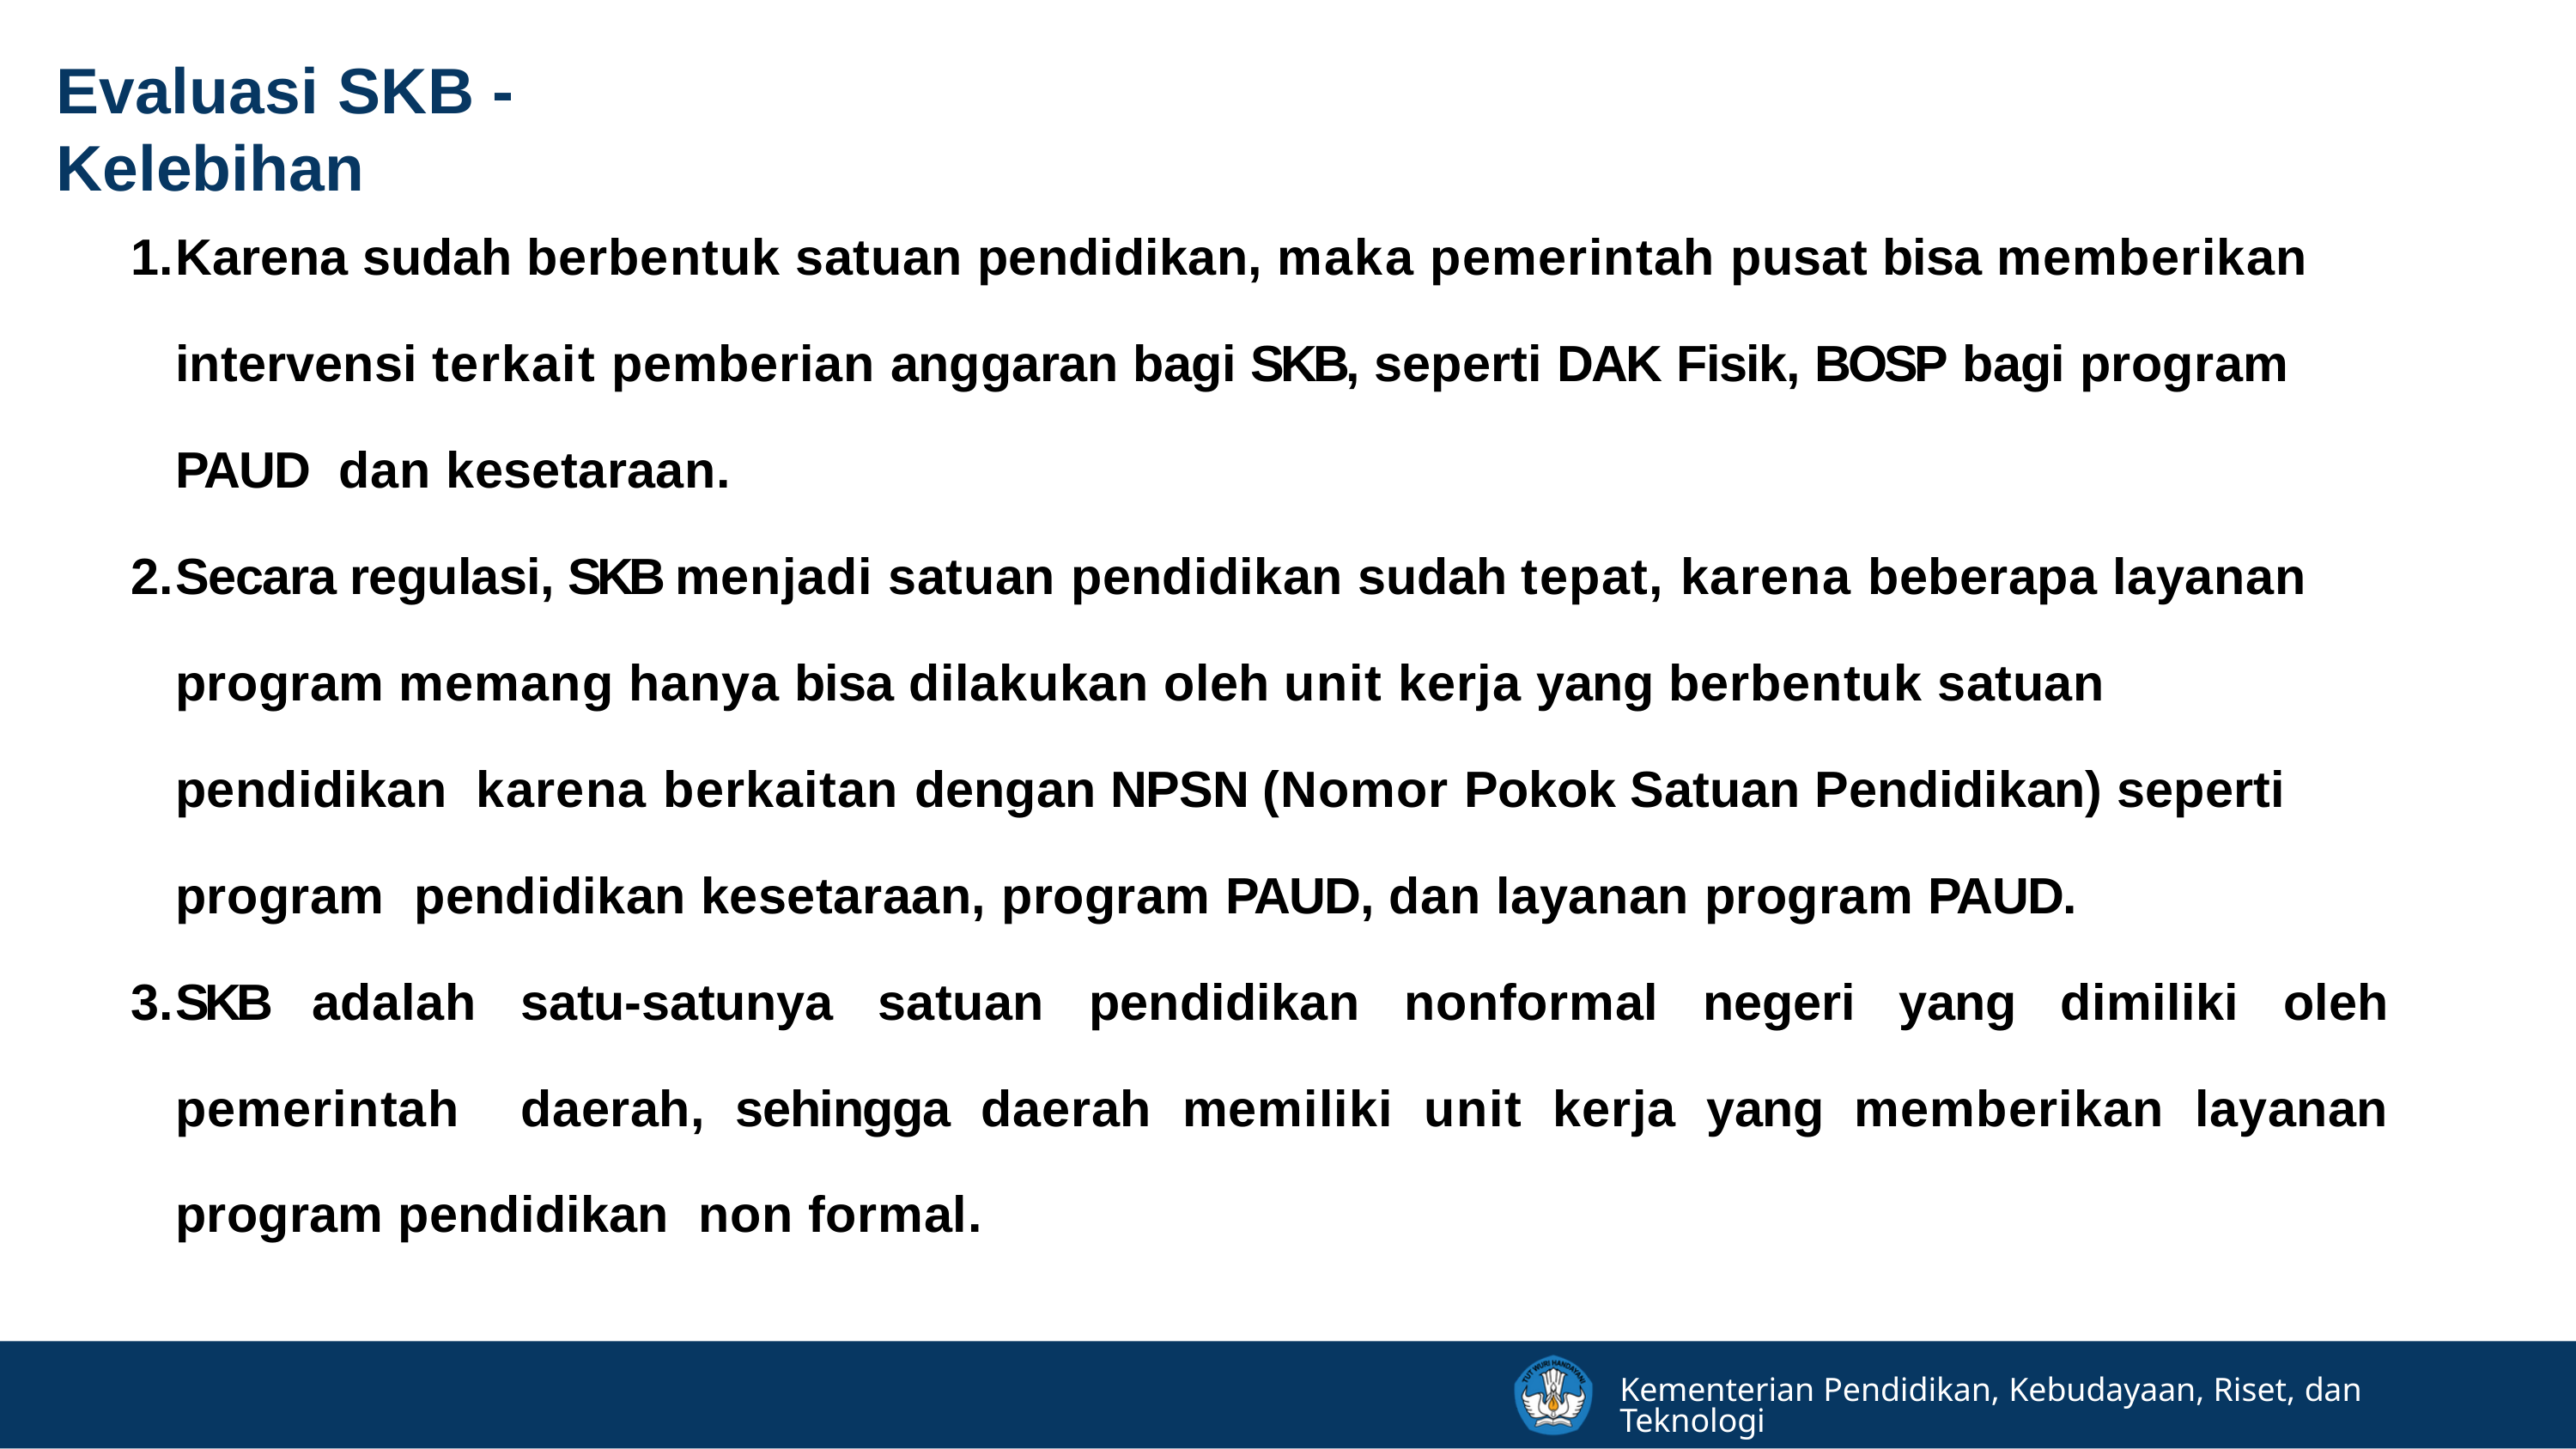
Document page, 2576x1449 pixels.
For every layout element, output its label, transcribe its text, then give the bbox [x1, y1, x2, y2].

title Evaluasi SKB - Kelebihan [54, 47, 778, 292]
text_box Karena sudah berbentuk satuan pendidikan, maka pemerintah pusat bisa memberikan intervensi terkait pemberian anggaran bagi SKB, seperti DAK Fisik, BOSP bagi program PAUD dan kesetaraan. Secara regulasi, SKB menjadi satuan pendidikan sudah tepat, karena beberapa layanan program memang hanya bisa dilakukan oleh unit kerja yang berbentuk satuan pendidikan karena berkaitan dengan NPSN (Nomor Pokok Satuan Pendidikan) seperti program pendidikan kesetaraan, program PAUD, dan layanan program PAUD. SKB adalah satu-satunya satuan pendidikan nonformal negeri yang dimiliki oleh pemerintah daerah, sehingga daerah memiliki unit kerja yang memberikan layanan program pendidikan non formal. [129, 221, 2391, 1243]
footer Kementerian Pendidikan, Kebudayaan, Riset, dan Teknologi [1618, 1375, 2482, 1449]
picture [1491, 1354, 1608, 1438]
